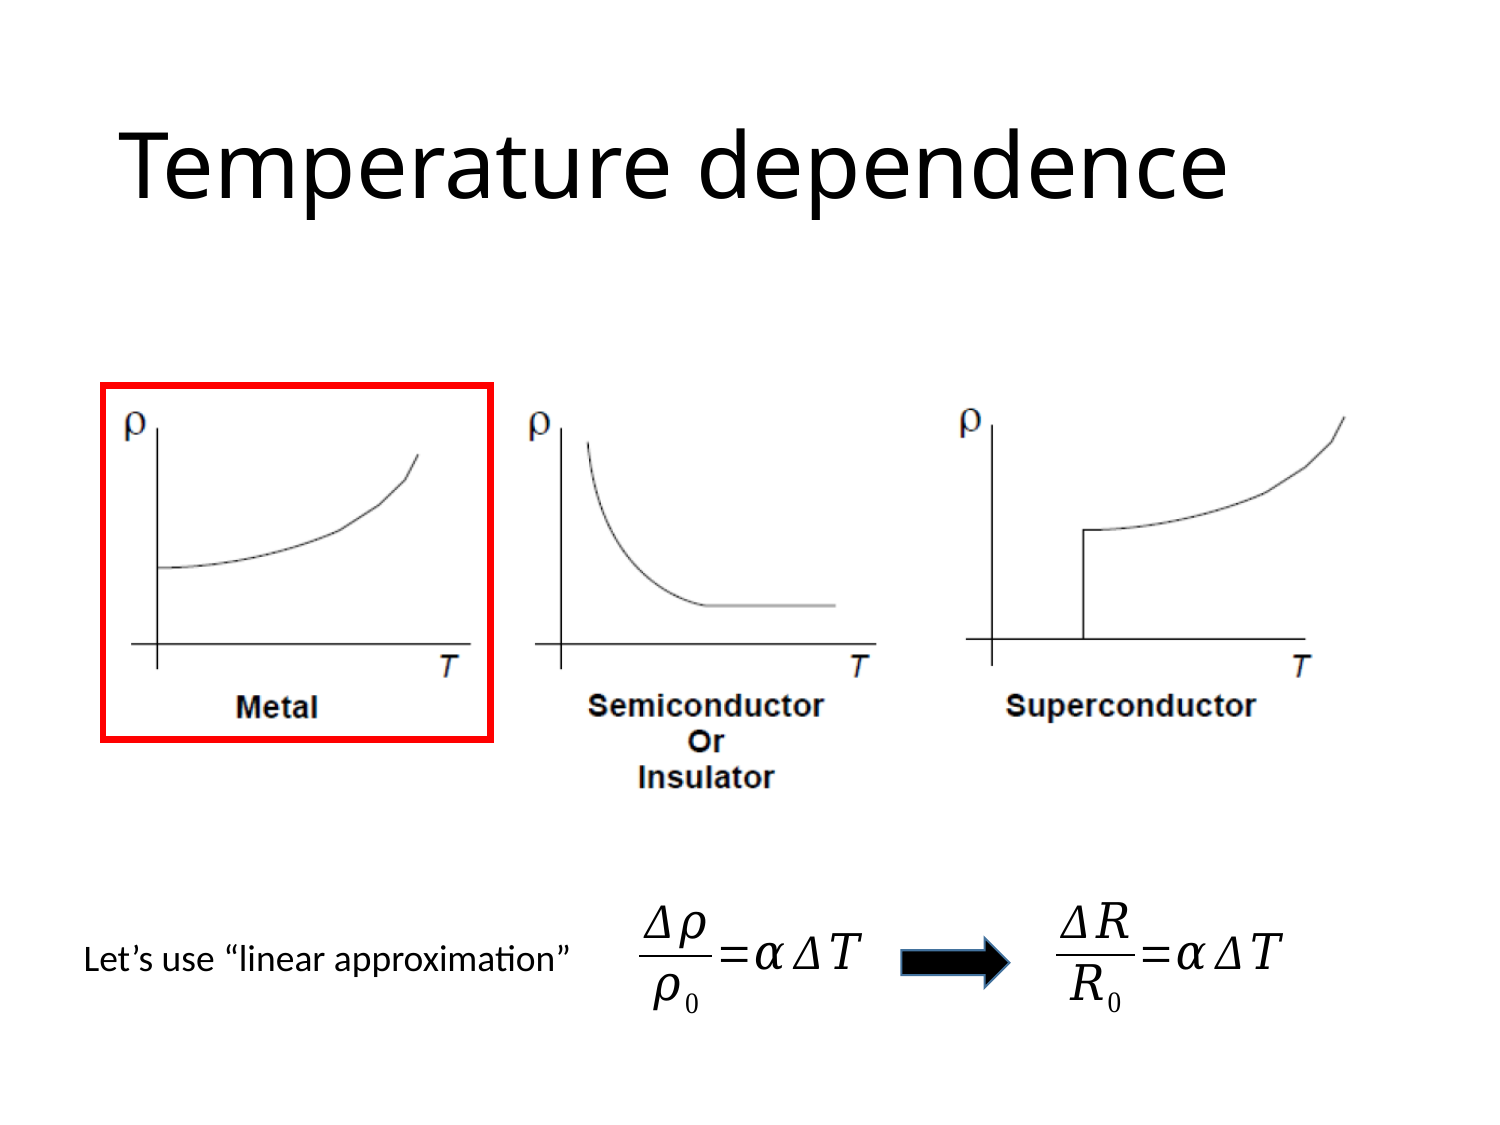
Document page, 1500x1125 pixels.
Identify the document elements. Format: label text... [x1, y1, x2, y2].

text_box Let’s use “linear approximation” [68, 926, 587, 987]
title Temperature dependence [103, 59, 1397, 278]
text_box [900, 935, 1011, 991]
picture [103, 368, 1369, 801]
